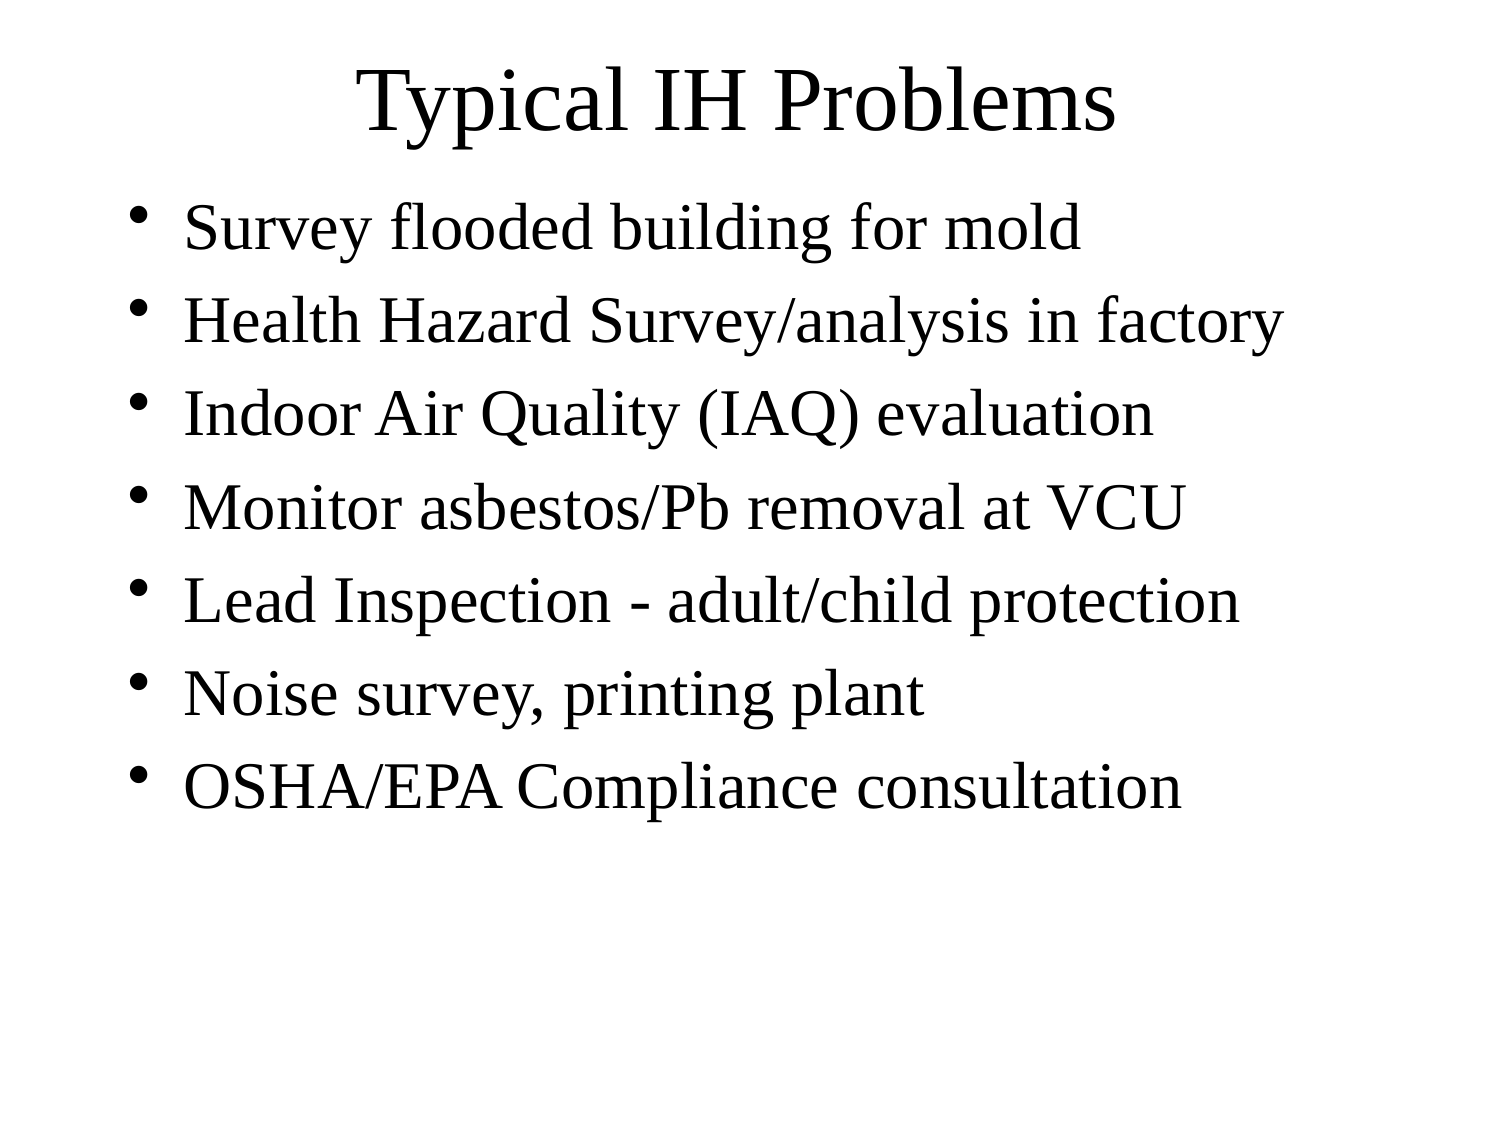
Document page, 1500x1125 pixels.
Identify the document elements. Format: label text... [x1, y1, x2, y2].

title Typical IH Problems [99, 0, 1375, 188]
list Survey flooded building for mold Health Hazard Survey/analysis in factory Indoor Air Quality (IAQ) evaluation Monitor asbestos/Pb removal at VCU Lead Inspection - adult/child protection Noise survey, printing plant OSHA/EPA Compliance consultation [112, 174, 1388, 850]
